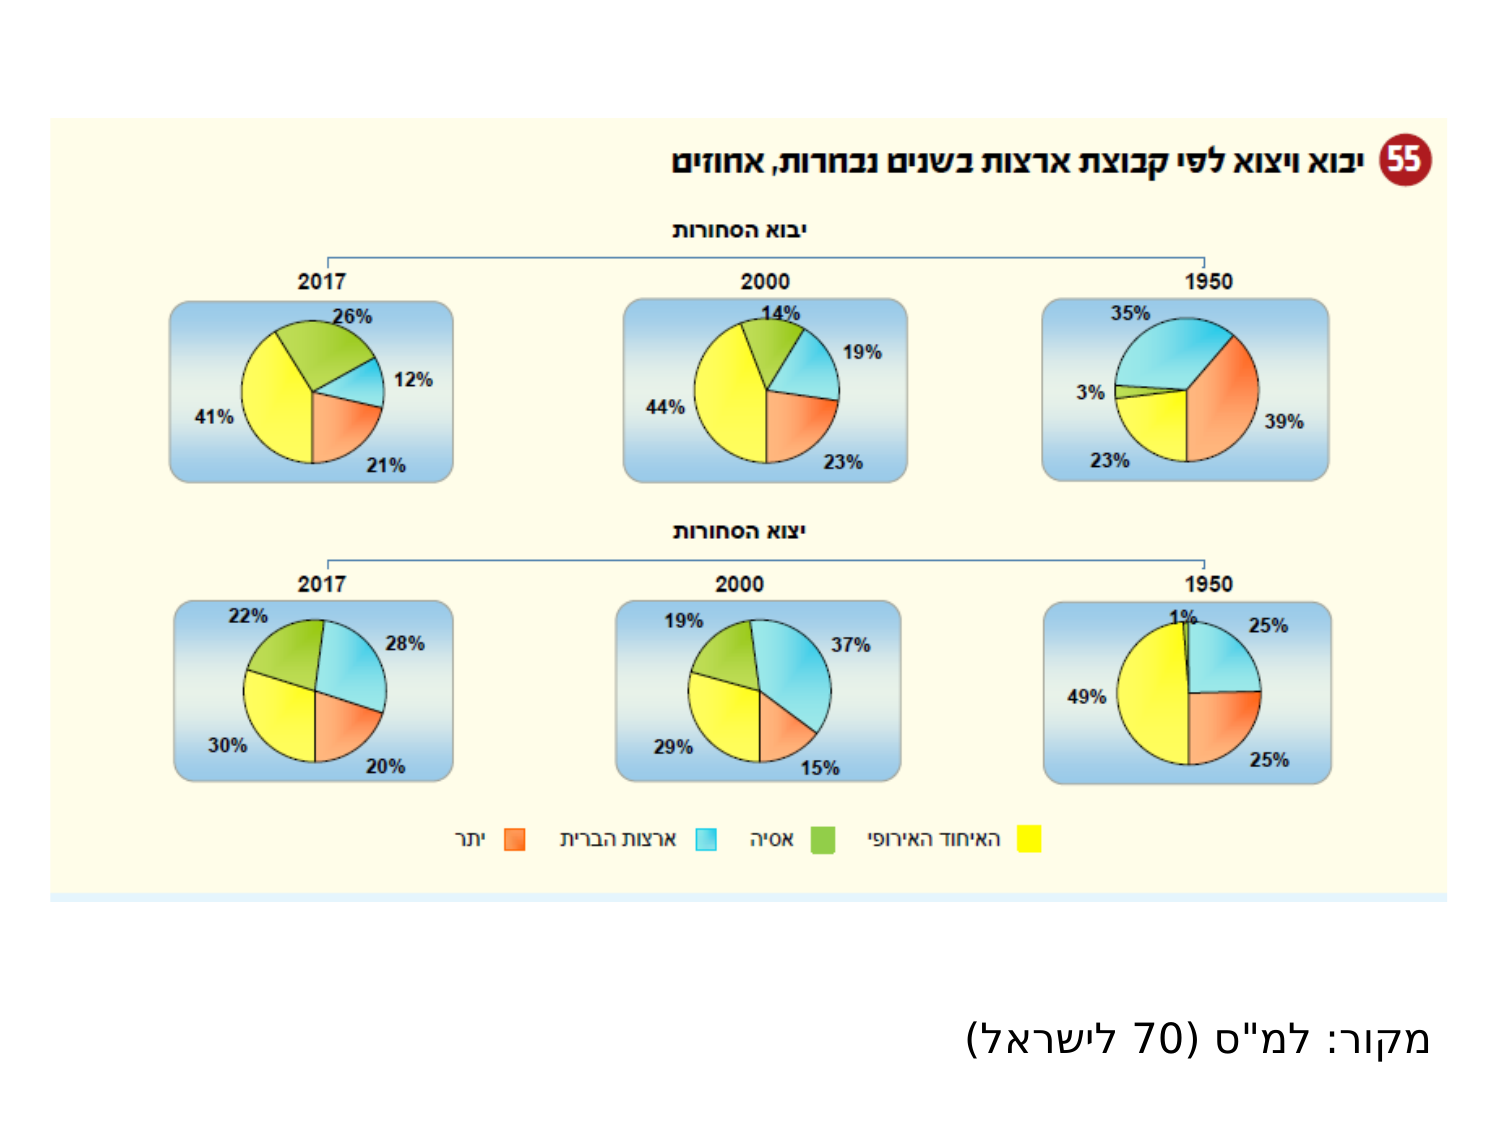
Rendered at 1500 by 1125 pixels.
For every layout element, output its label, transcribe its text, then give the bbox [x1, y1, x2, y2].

picture [50, 118, 1448, 902]
text_box מקור: למ"ס (70 לישראל) [146, 992, 1448, 1088]
